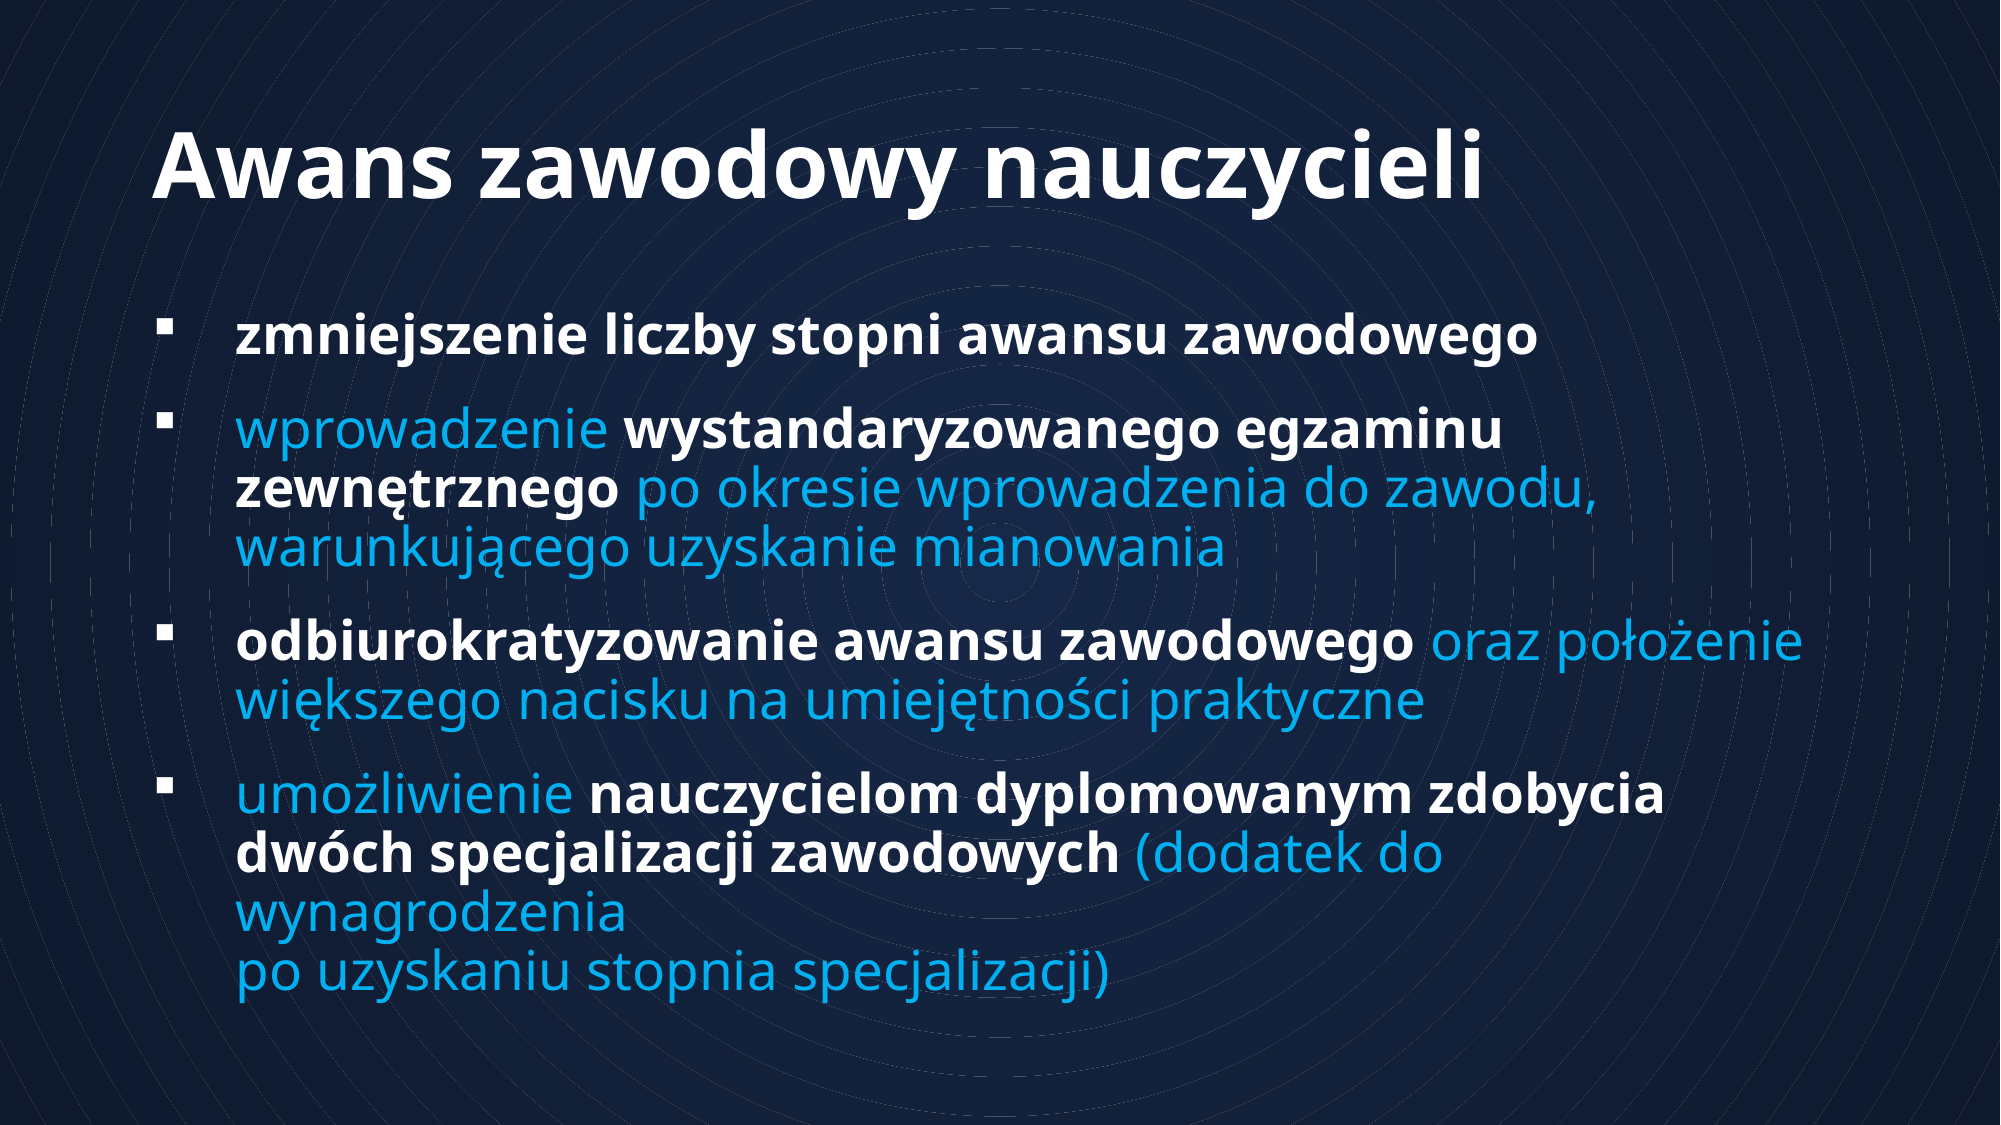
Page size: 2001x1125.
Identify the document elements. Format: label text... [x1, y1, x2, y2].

title Awans zawodowy nauczycieli [137, 59, 1863, 278]
list zmniejszenie liczby stopni awansu zawodowego wprowadzenie wystandaryzowanego egzaminu zewnętrznego po okresie wprowadzenia do zawodu, warunkującego uzyskanie mianowania odbiurokratyzowanie awansu zawodowego oraz położenie większego nacisku na umiejętności praktyczne umożliwienie nauczycielom dyplomowanym zdobycia dwóch specjalizacji zawodowych (dodatek do wynagrodzenia po uzyskaniu stopnia specjalizacji) [137, 299, 1863, 1014]
